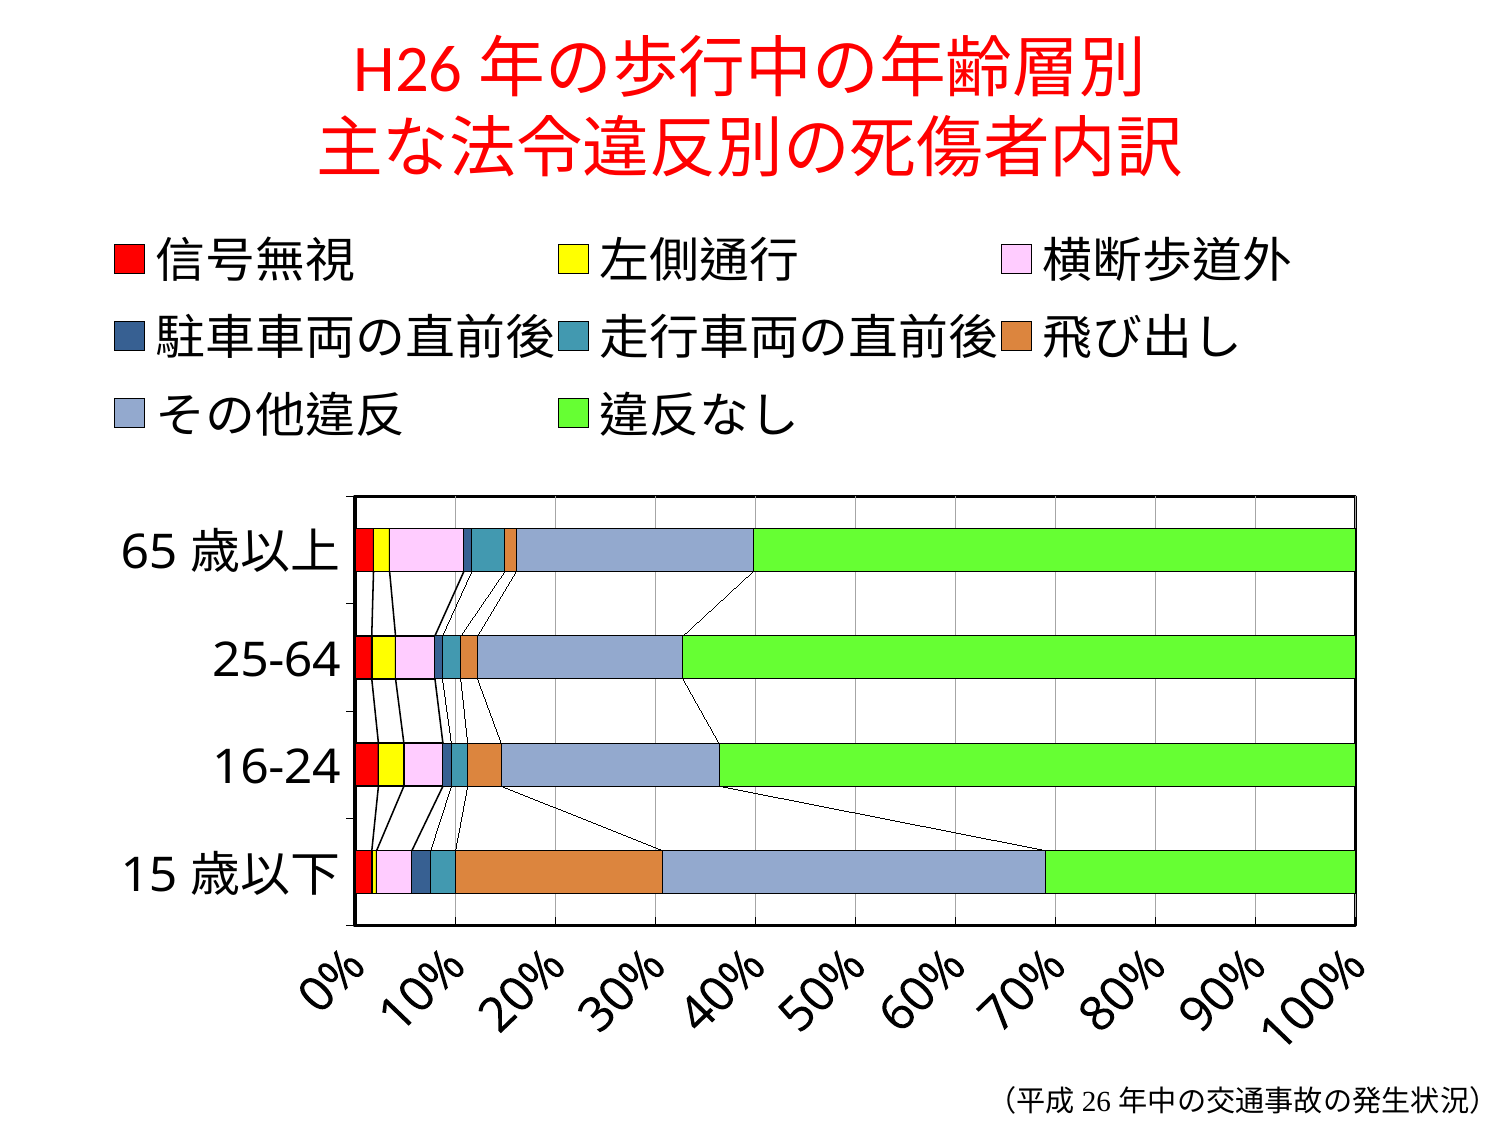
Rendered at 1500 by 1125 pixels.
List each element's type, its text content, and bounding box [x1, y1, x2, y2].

chart [43, 207, 1457, 1064]
title H26年の歩行中の年齢層別 主な法令違反別の死傷者内訳 [0, 10, 1500, 199]
text_box （平成26年中の交通事故の発生状況） [972, 1074, 1500, 1125]
